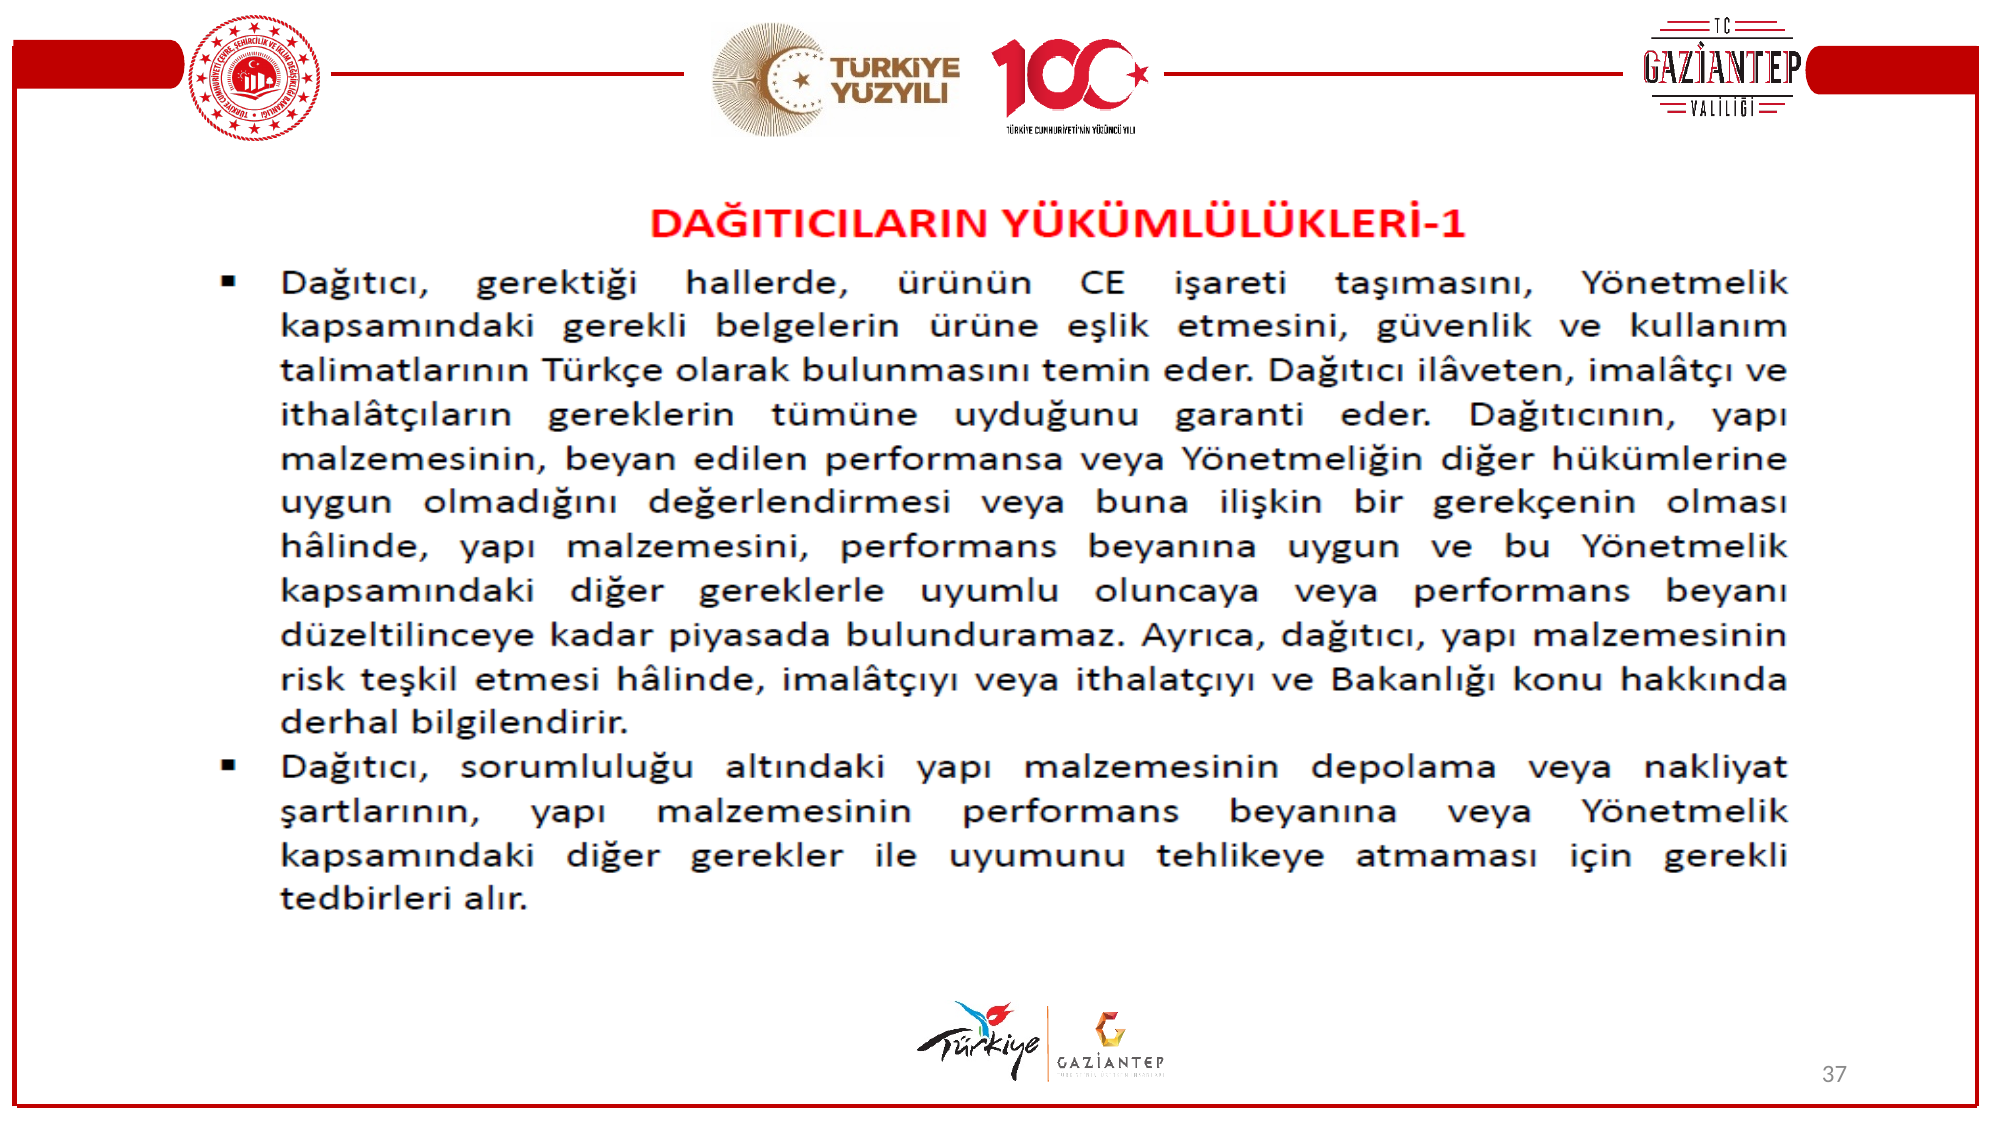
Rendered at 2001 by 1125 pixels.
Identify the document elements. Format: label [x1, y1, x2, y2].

text_box [13, 39, 1977, 1107]
picture [710, 22, 960, 137]
picture [184, 193, 1806, 948]
picture [188, 15, 320, 141]
picture [990, 37, 1150, 139]
picture [1613, 0, 1831, 171]
